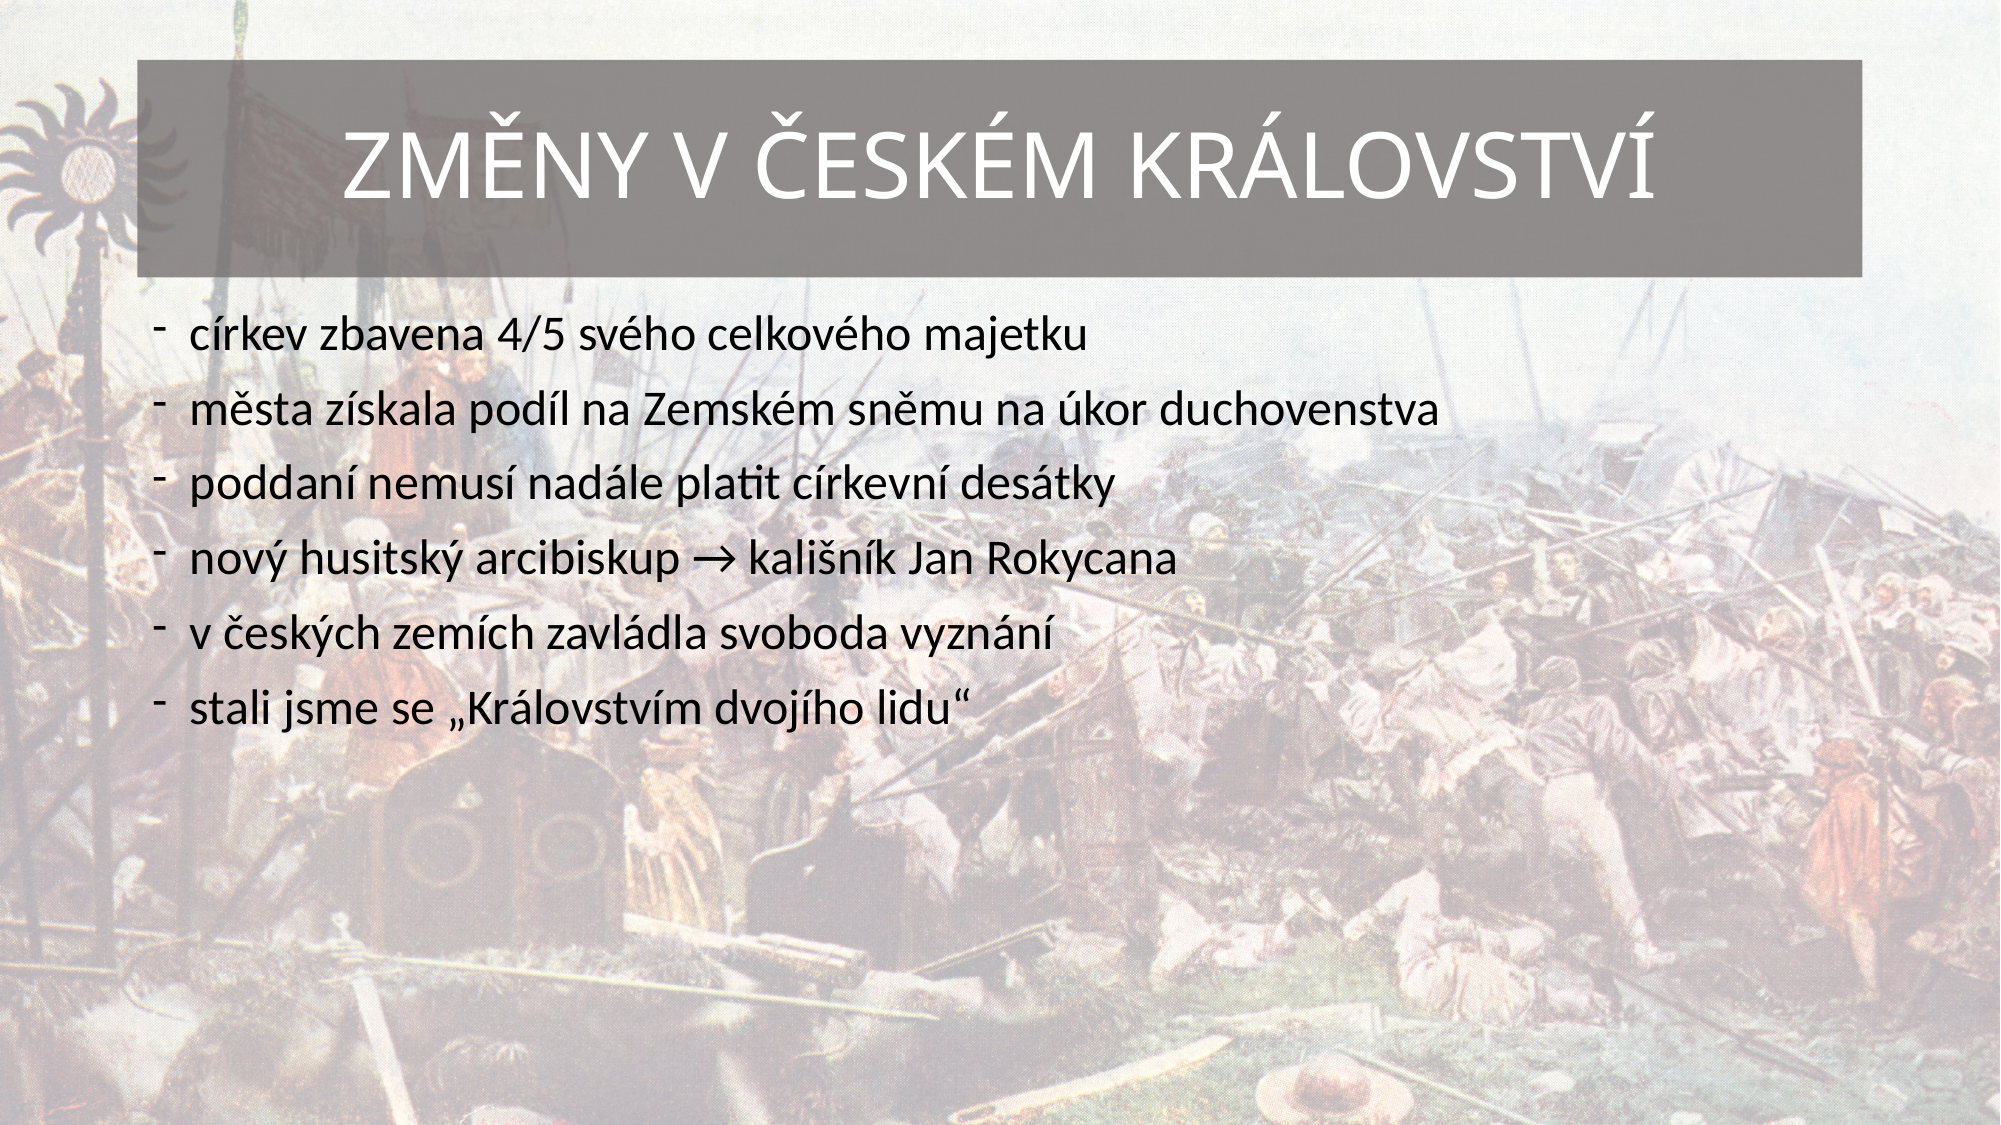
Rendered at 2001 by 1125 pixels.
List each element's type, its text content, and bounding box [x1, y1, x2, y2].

list církev zbavena 4/5 svého celkového majetku města získala podíl na Zemském sněmu na úkor duchovenstva poddaní nemusí nadále platit církevní desátky nový husitský arcibiskup → kališník Jan Rokycana v českých zemích zavládla svoboda vyznání stali jsme se „Královstvím dvojího lidu“ [137, 299, 1863, 1014]
title ZMĚNY V ČESKÉM KRÁLOVSTVÍ [137, 59, 1863, 278]
